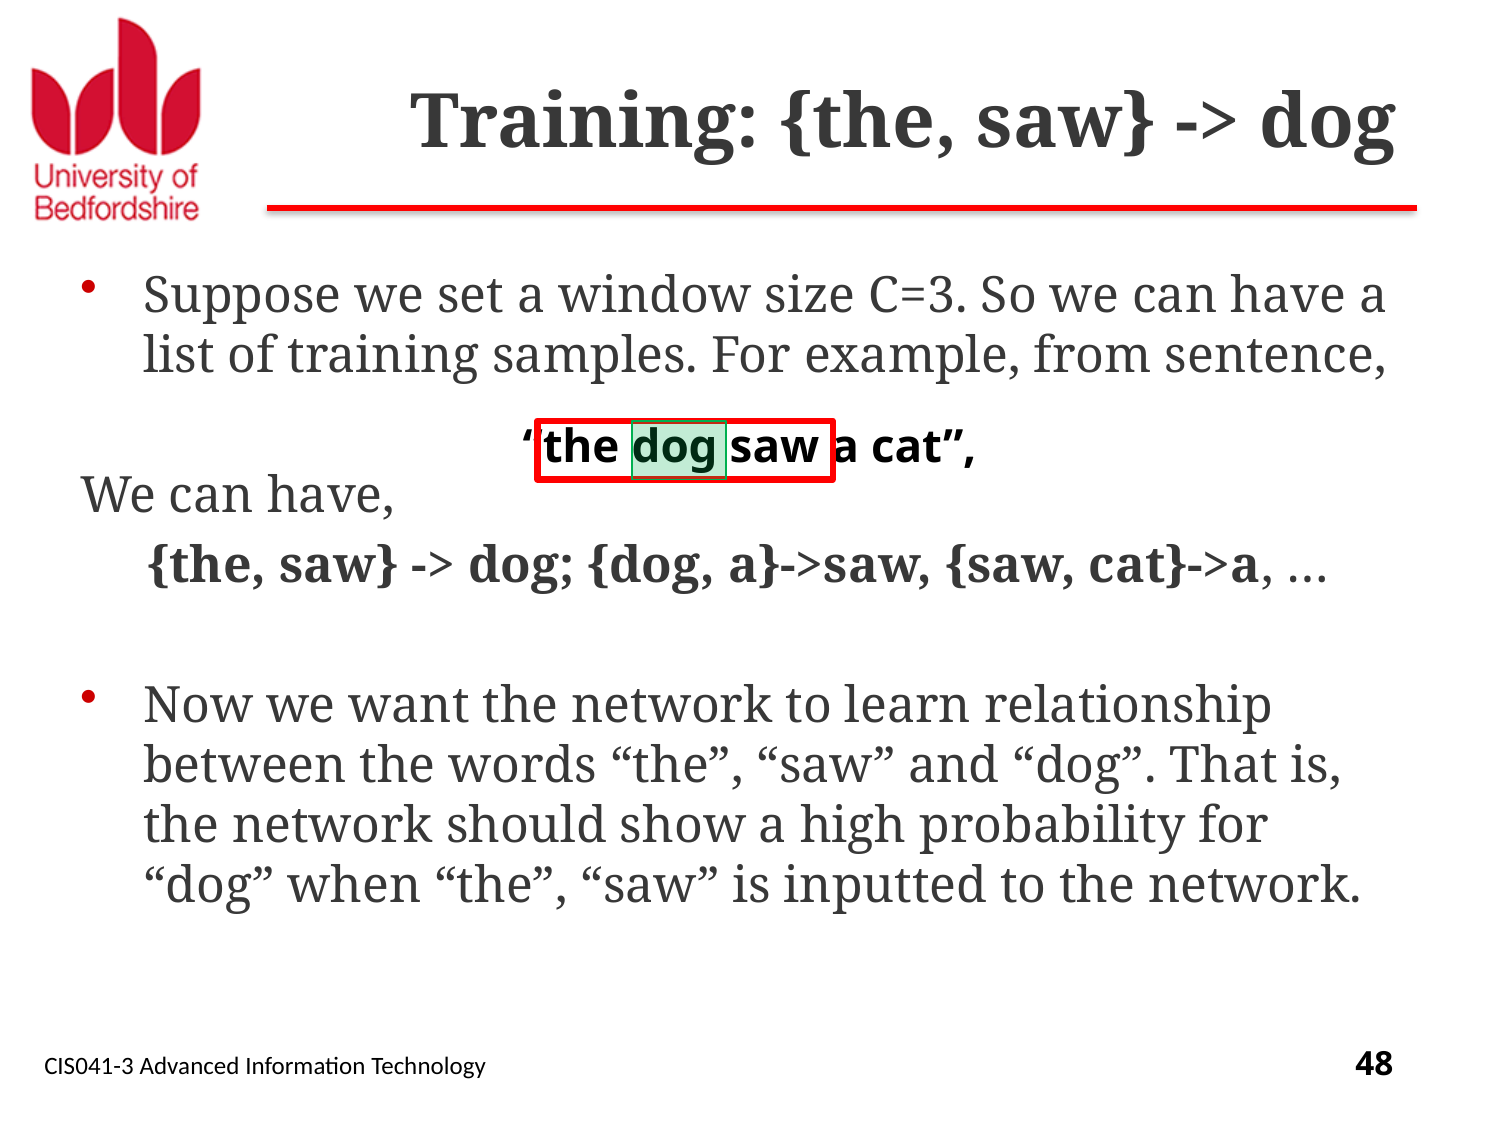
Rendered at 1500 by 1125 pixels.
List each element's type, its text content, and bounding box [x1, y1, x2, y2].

list Suppose we set a window size C=3. So we can have a list of training samples. For example, from sentence, We can have, {the, saw} -> dog; {dog, a}->saw, {saw, cat}->a, … Now we want the network to learn relationship between the words “the”, “saw” and “dog”. That is, the network should show a high probability for “dog” when “the”, “saw” is inputted to the network. [64, 255, 1413, 1024]
title Training: {the, saw} -> dog [262, 61, 1413, 174]
text_box [631, 420, 727, 480]
picture [0, 0, 237, 236]
footer CIS041-3 Advanced Information Technology [29, 1035, 514, 1095]
text_box [537, 420, 631, 480]
text_box [727, 420, 833, 480]
text_box “the dog saw a cat”, [507, 408, 1258, 479]
